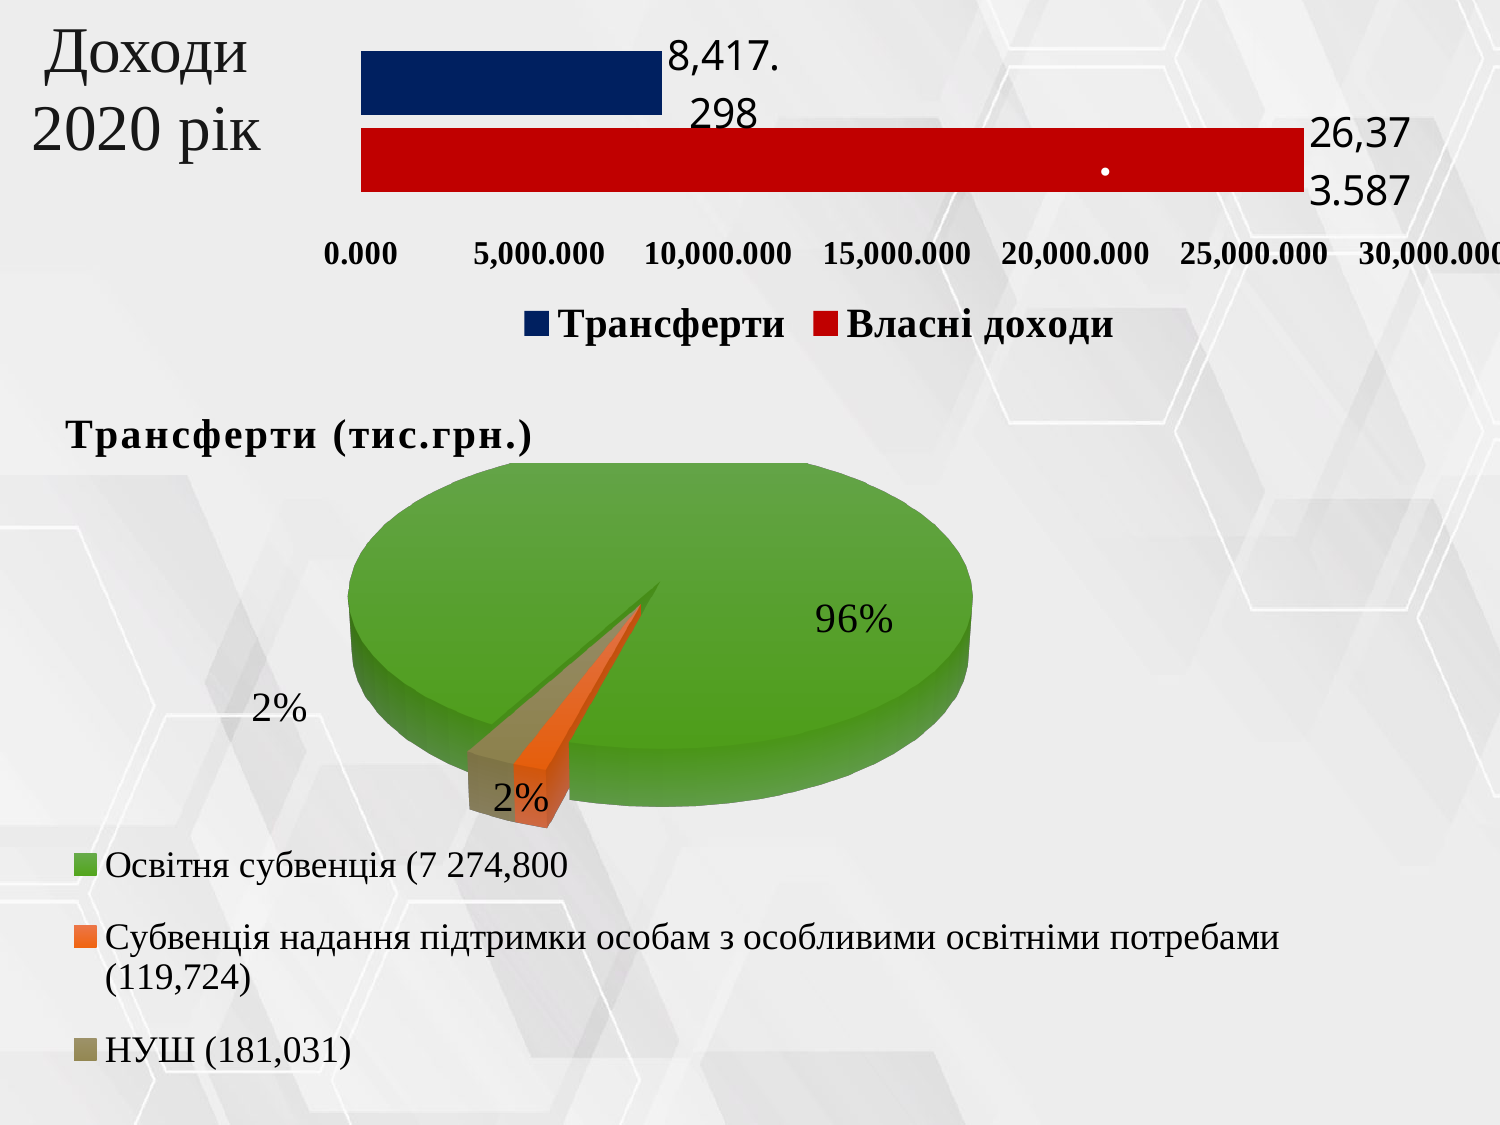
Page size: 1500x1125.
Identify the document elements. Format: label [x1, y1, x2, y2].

picture [0, 0, 1500, 1125]
chart [34, 386, 1325, 1103]
chart [163, 0, 1500, 356]
